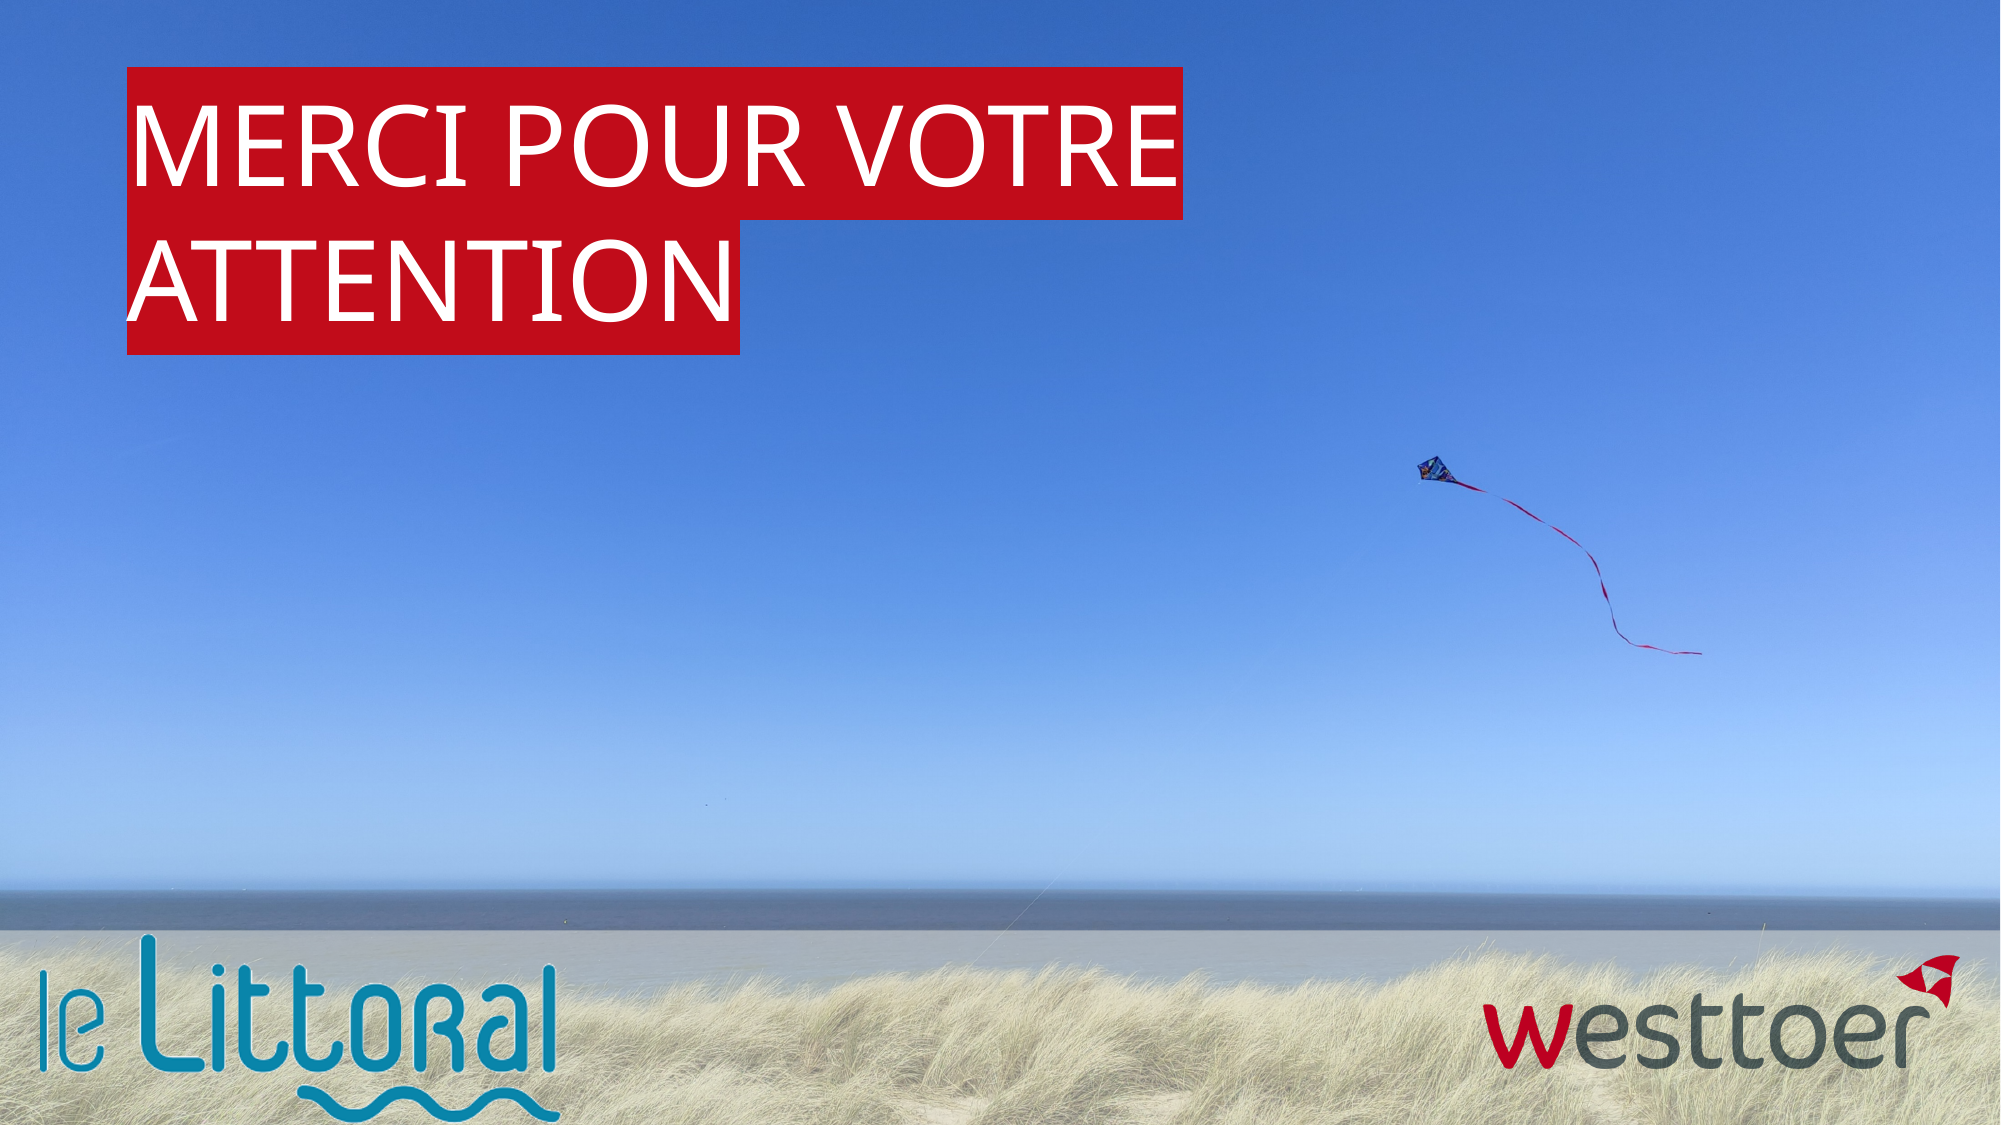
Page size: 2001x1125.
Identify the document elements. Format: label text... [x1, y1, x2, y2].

picture [0, 0, 2001, 1125]
text_box [0, 929, 2000, 1125]
picture [40, 934, 562, 1125]
text_box MERCI POUR VOTRE ATTENTION [112, 66, 1647, 352]
picture [1483, 955, 1960, 1069]
